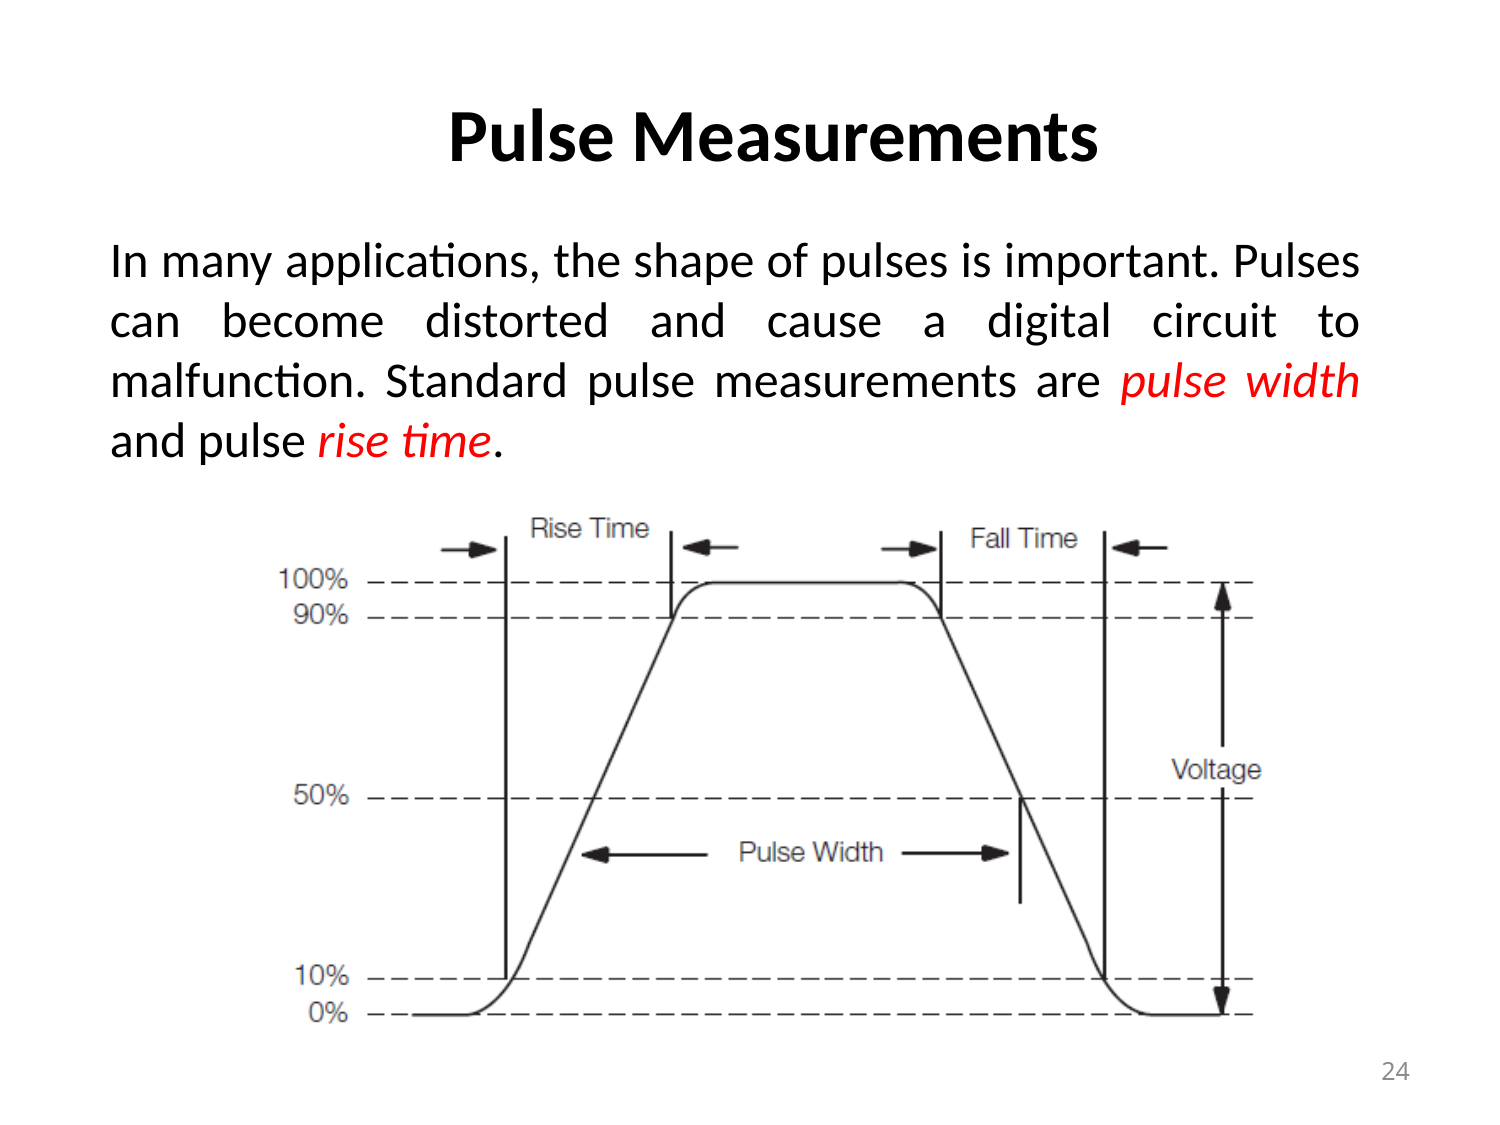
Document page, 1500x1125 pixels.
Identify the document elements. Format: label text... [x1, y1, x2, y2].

list In many applications, the shape of pulses is important. Pulses can become distorted and cause a digital circuit to malfunction. Standard pulse measurements are pulse width and pulse rise time. [76, 219, 1376, 492]
picture [265, 500, 1282, 1056]
title Pulse Measurements [90, 66, 1459, 197]
slide_number 24 [1074, 1042, 1425, 1103]
